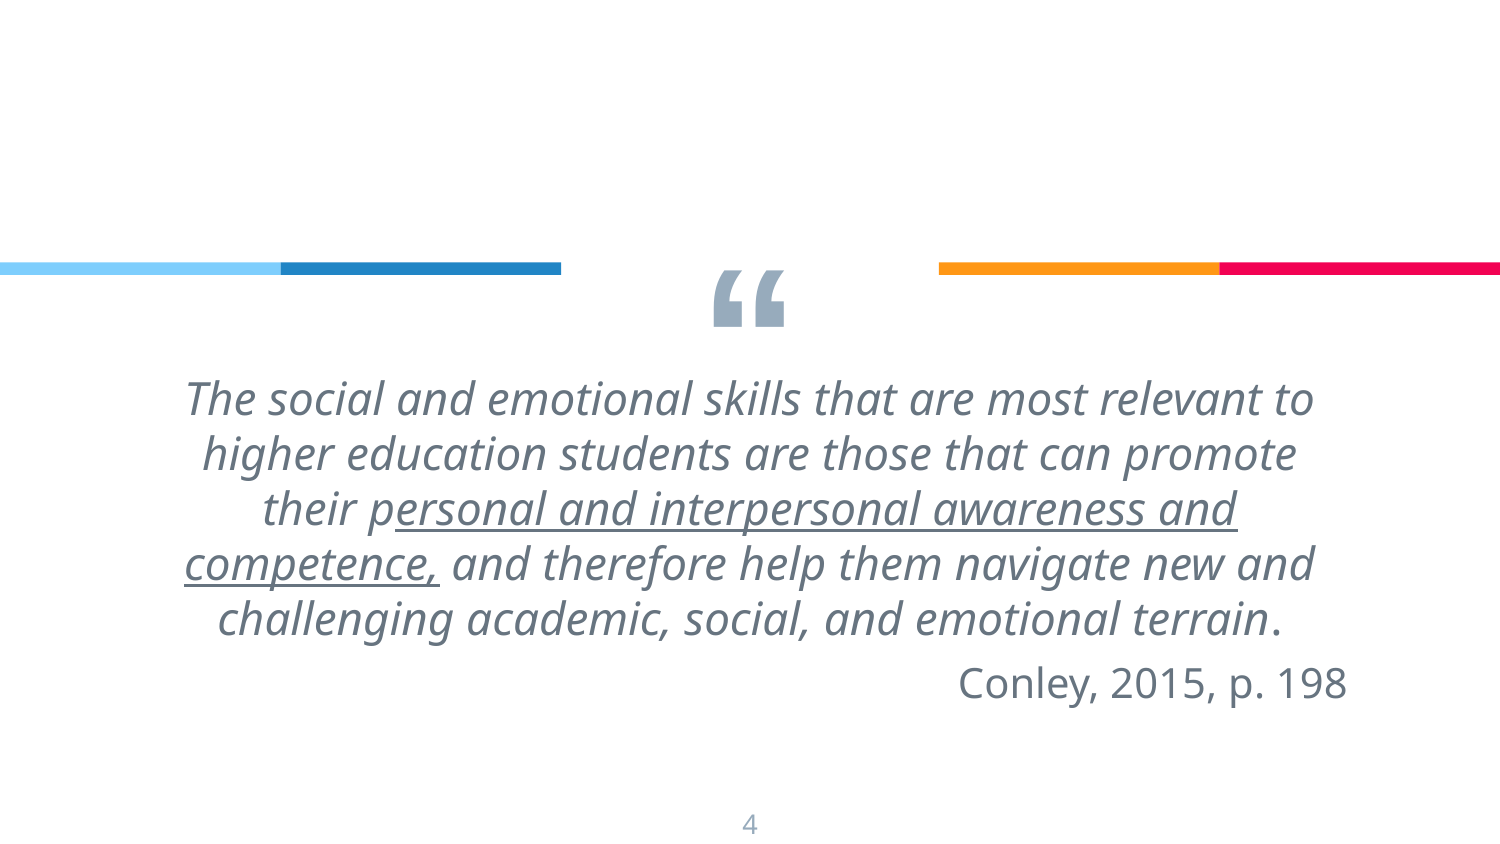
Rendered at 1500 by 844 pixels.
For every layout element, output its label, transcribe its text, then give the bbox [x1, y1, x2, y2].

list The social and emotional skills that are most relevant to higher education students are those that can promote their personal and interpersonal awareness and competence, and therefore help them navigate new and challenging academic, social, and emotional terrain. Conley, 2015, p. 198 [136, 354, 1364, 490]
slide_number 4 [0, 792, 1500, 844]
